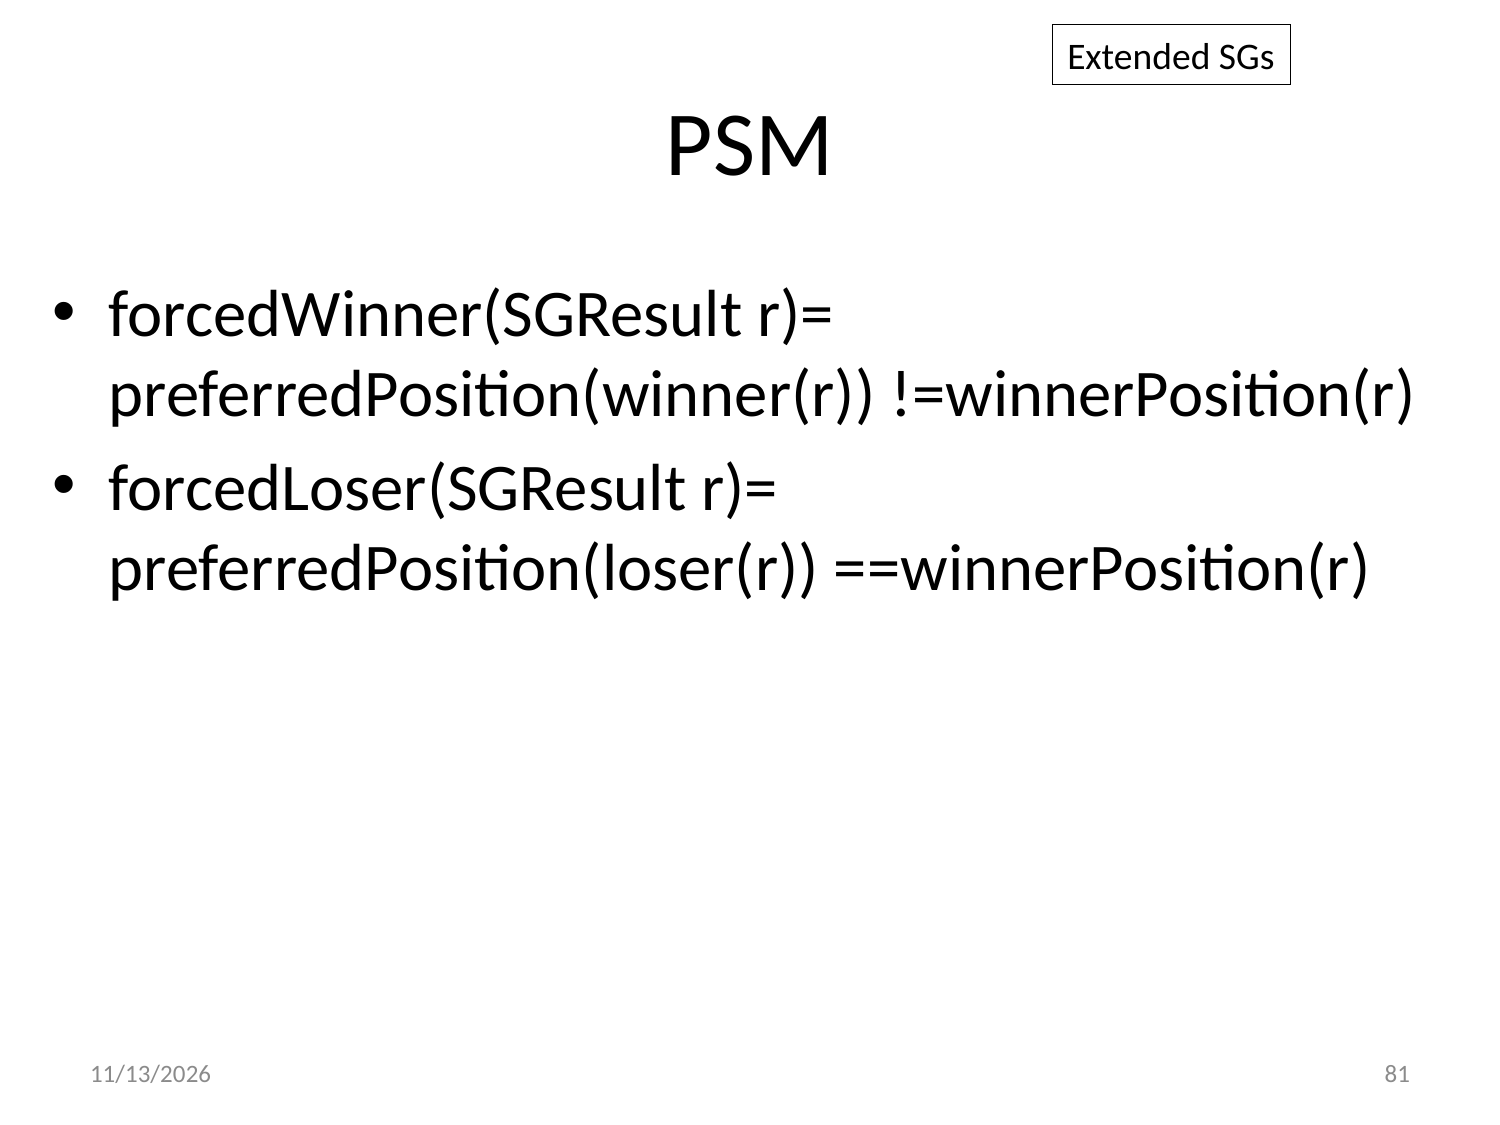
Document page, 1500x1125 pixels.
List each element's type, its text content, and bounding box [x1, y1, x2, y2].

text_box Extended SGs [1052, 24, 1291, 85]
title PSM [75, 45, 1425, 233]
slide_number 81 [1074, 1042, 1425, 1103]
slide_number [75, 1042, 425, 1103]
list forcedWinner(SGResult r)= preferredPosition(winner(r)) !=winnerPosition(r) forcedLoser(SGResult r)= preferredPosition(loser(r)) ==winnerPosition(r) [37, 262, 1463, 1005]
